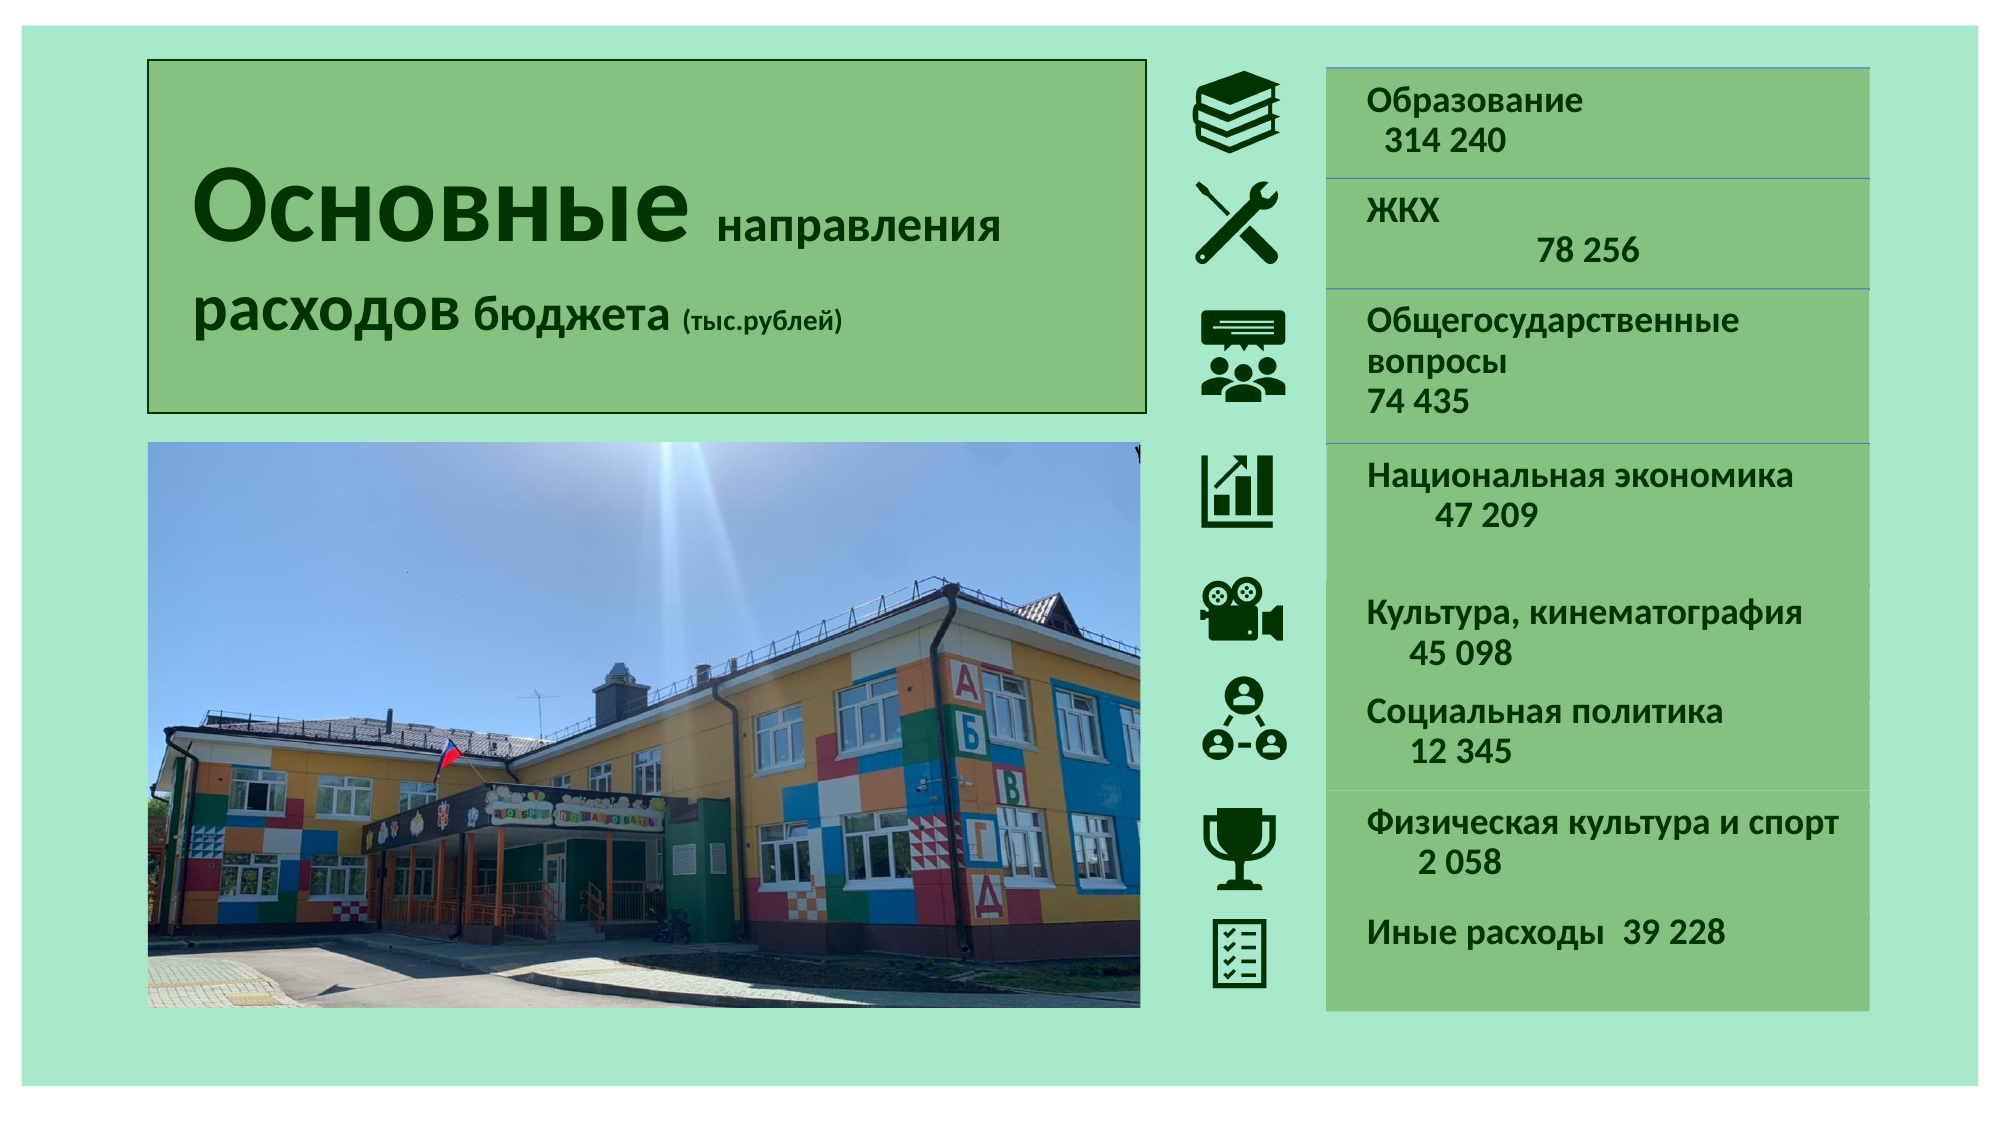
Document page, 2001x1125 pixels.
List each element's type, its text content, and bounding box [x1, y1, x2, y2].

picture [1187, 62, 1286, 162]
text_box Основные направления расходов бюджета (тыс.рублей) [147, 59, 1147, 414]
text_box [293, 413, 1326, 474]
picture [1187, 173, 1286, 272]
text_box [21, 24, 1979, 1087]
picture [1192, 559, 1291, 658]
picture [1187, 301, 1298, 411]
picture [1185, 659, 1304, 777]
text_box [1326, 68, 1870, 1029]
picture [1198, 912, 1281, 995]
picture [1190, 799, 1289, 899]
picture [1187, 442, 1286, 541]
picture [147, 442, 1141, 1008]
